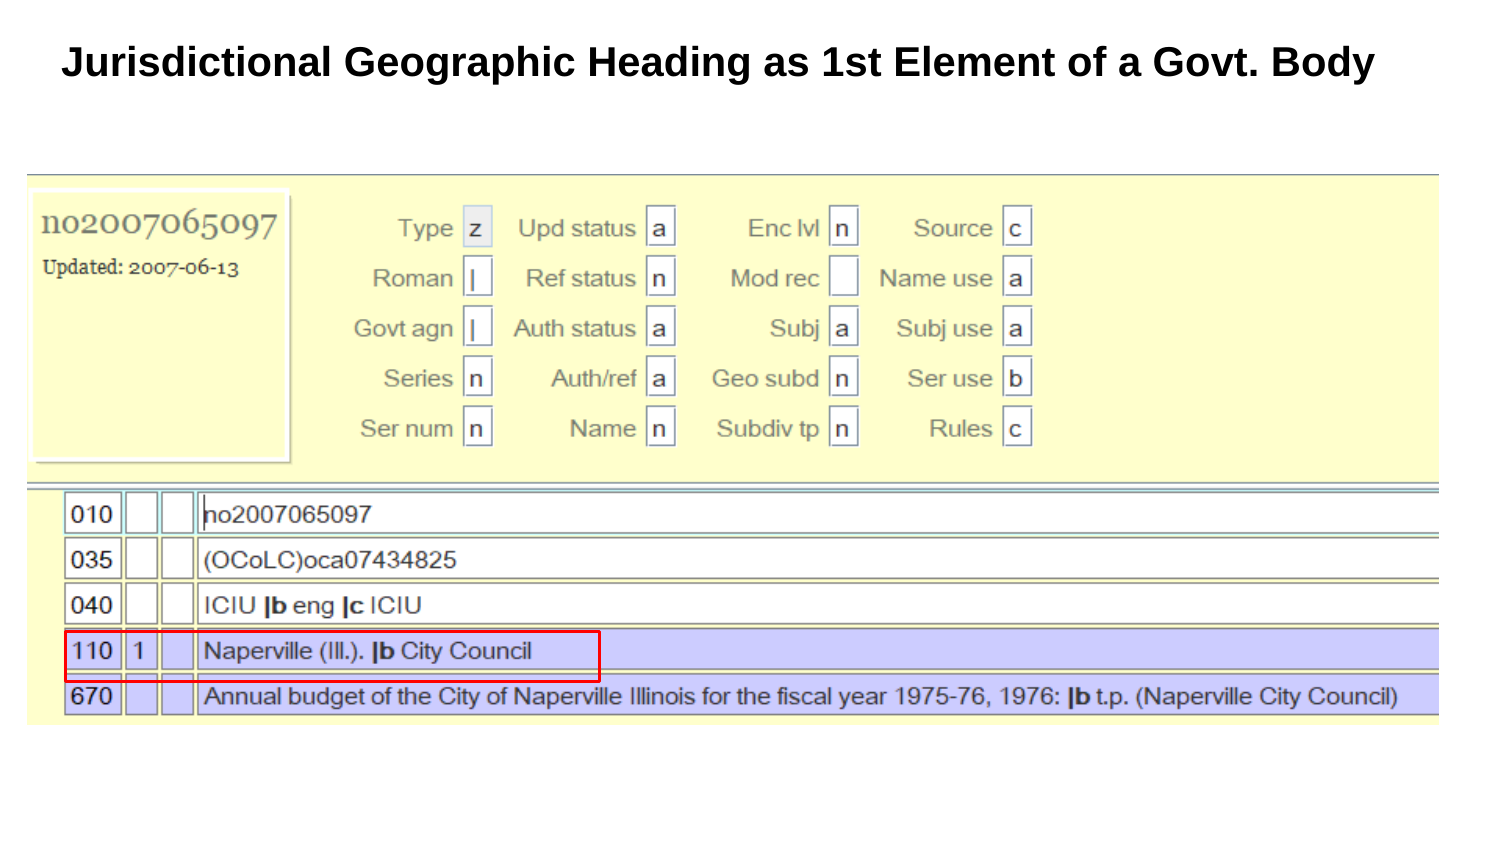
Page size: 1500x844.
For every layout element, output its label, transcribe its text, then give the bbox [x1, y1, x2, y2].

picture [27, 174, 1439, 726]
text_box Jurisdictional Geographic Heading as 1st Element of a Govt. Body [46, 20, 1420, 155]
